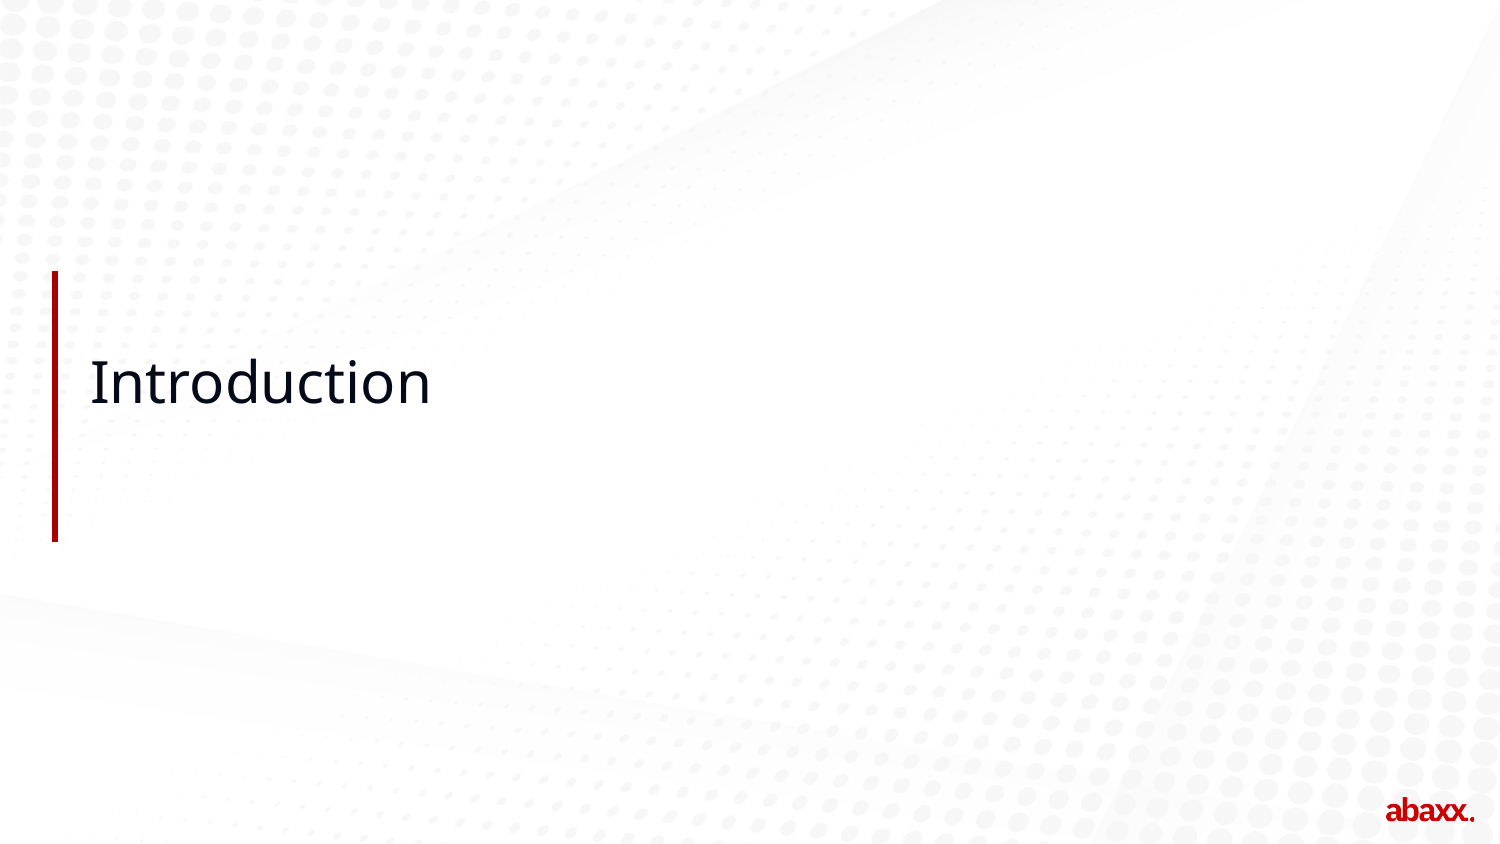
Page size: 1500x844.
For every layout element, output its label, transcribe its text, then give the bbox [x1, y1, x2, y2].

picture [1385, 797, 1475, 823]
text_box Introduction [75, 330, 1143, 484]
